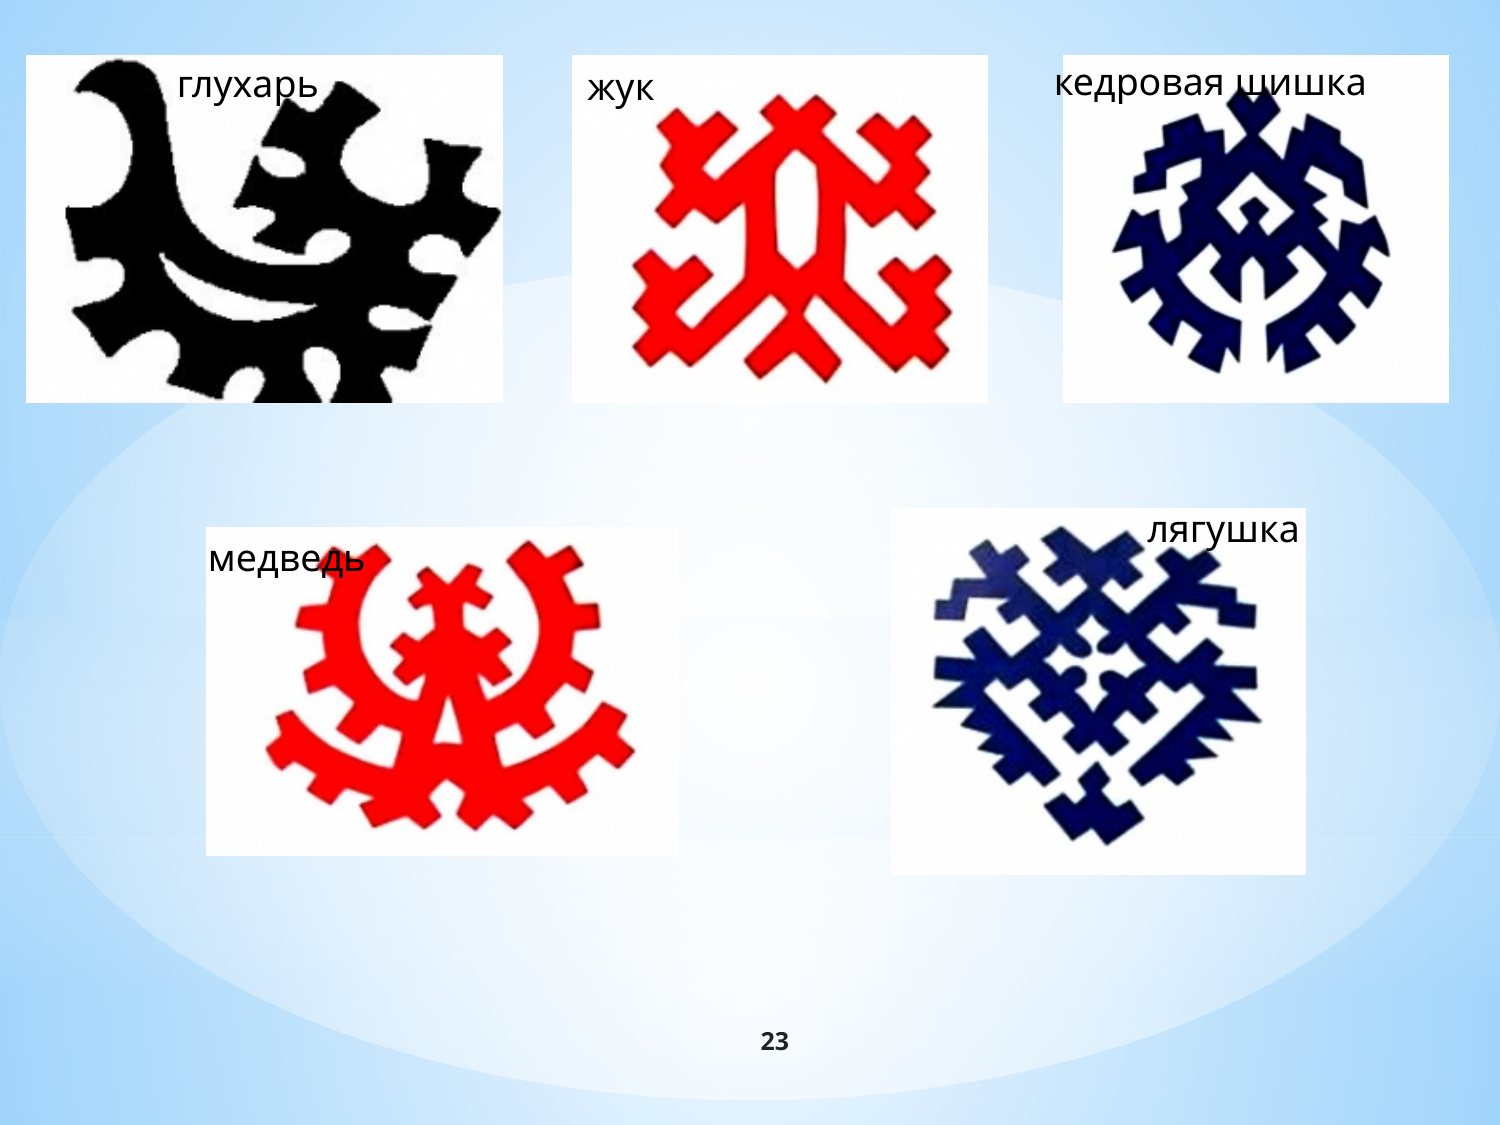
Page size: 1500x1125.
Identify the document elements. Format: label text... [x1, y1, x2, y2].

picture [26, 55, 503, 403]
text_box медведь [193, 527, 203, 587]
picture [206, 526, 679, 856]
picture [891, 508, 1307, 875]
text_box кедровая шишка [1039, 50, 1382, 110]
slide_number 23 [624, 1012, 925, 1073]
text_box лягушка [1132, 497, 1315, 558]
picture [1063, 55, 1449, 403]
picture [572, 55, 988, 403]
